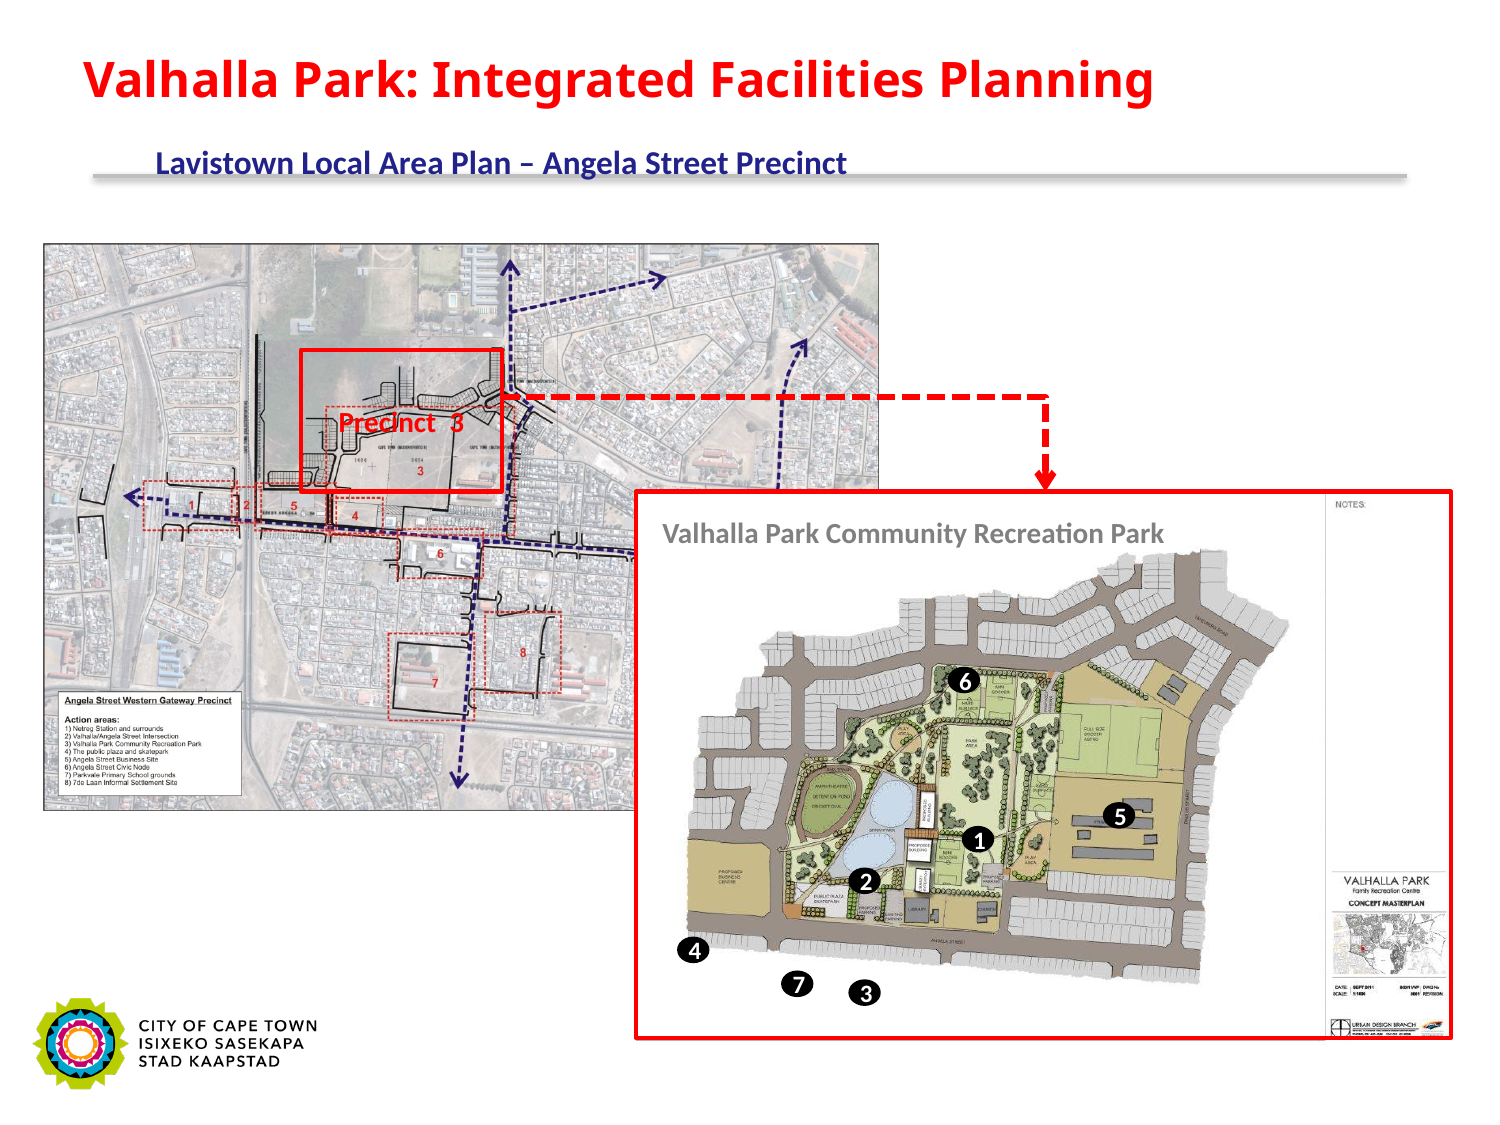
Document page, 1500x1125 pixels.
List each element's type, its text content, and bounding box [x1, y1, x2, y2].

picture [16, 982, 332, 1105]
title Valhalla Park: Integrated Facilities Planning [68, 20, 1291, 137]
text_box Lavistown Local Area Plan – Angela Street Precinct [139, 112, 1156, 211]
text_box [635, 491, 1456, 1060]
text_box [884, 395, 1053, 490]
picture [43, 243, 879, 811]
